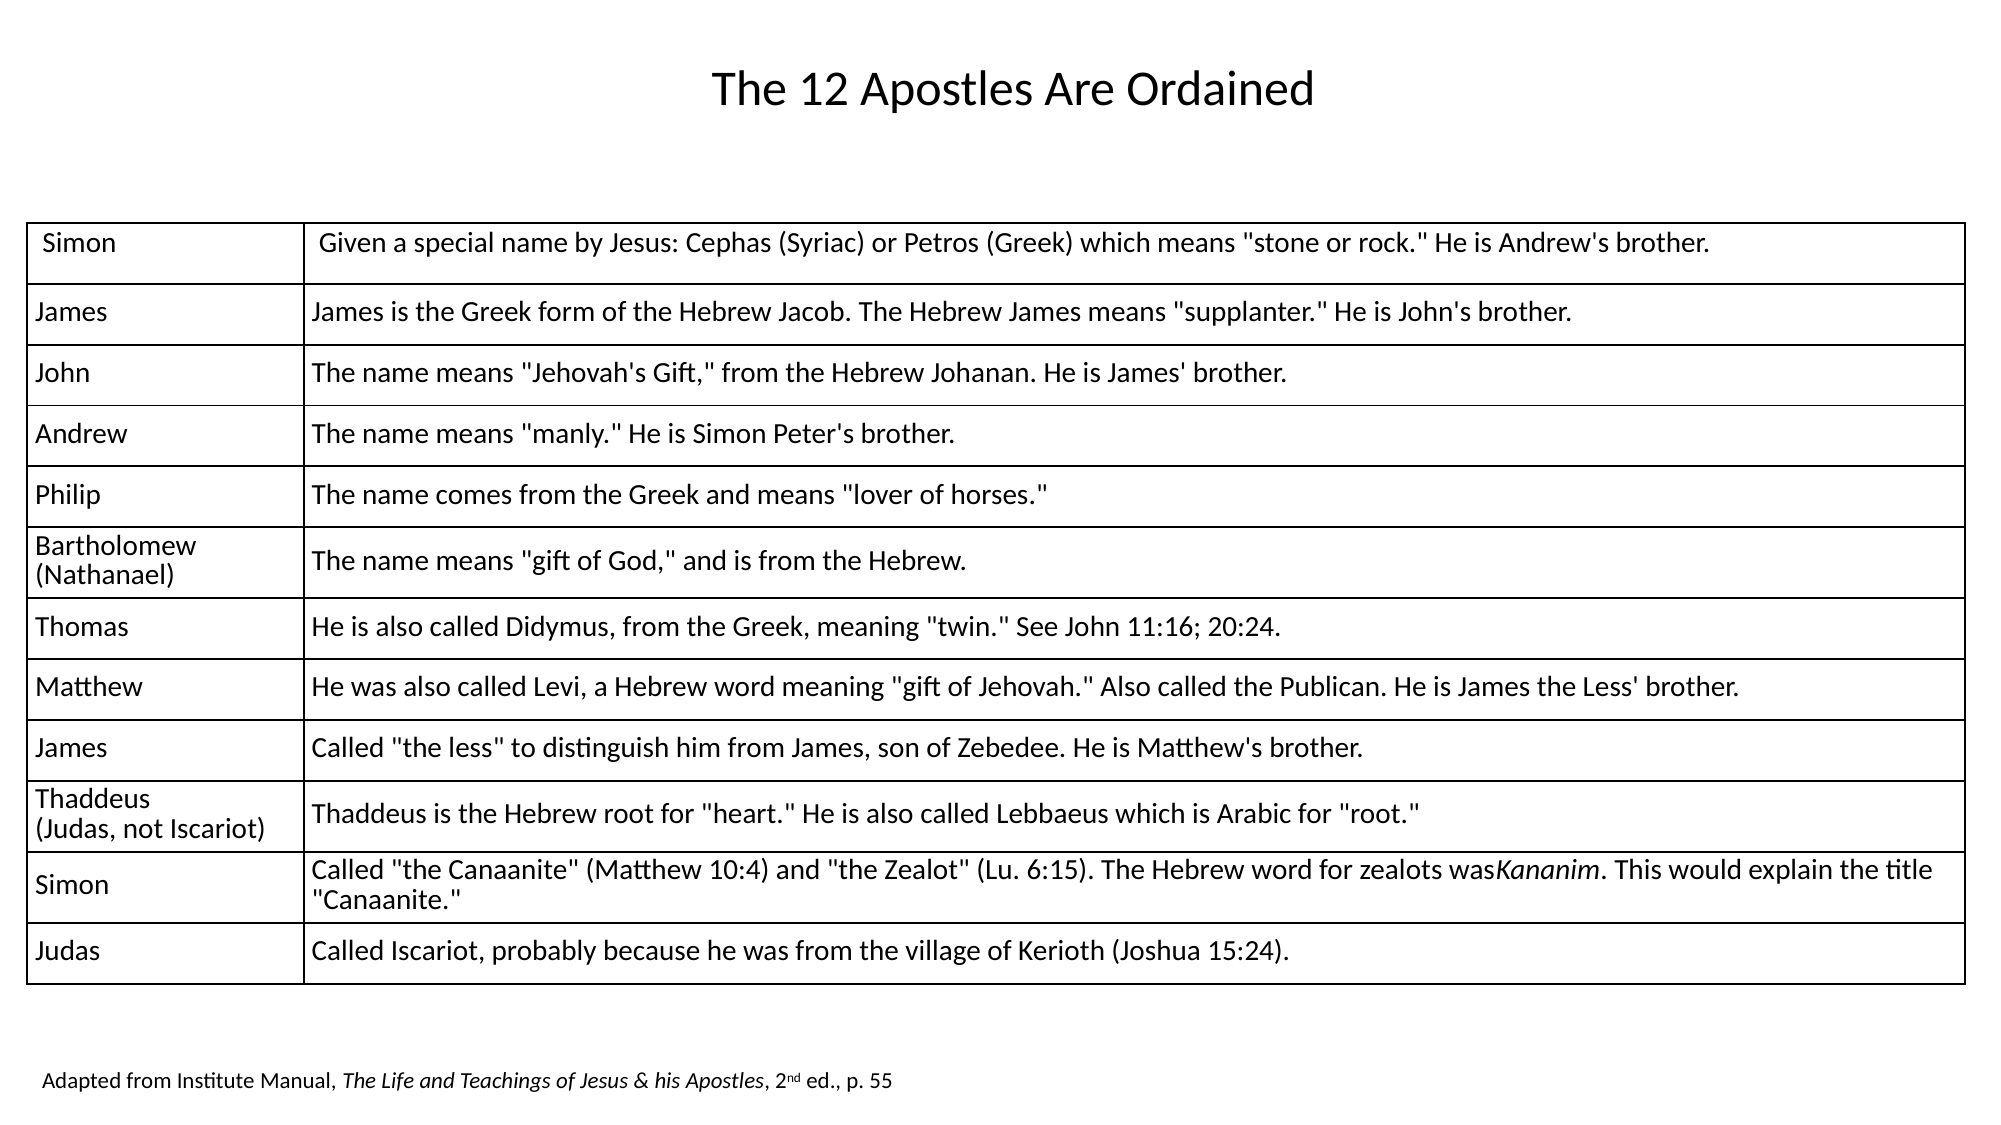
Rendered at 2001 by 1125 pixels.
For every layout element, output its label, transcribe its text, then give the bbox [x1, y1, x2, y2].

table_cell Called Iscariot, probably because he was from the village of Kerioth (Joshua 15:24). [305, 924, 1964, 983]
table_cell He is also called Didymus, from the Greek, meaning "twin." See John 11:16; 20:24. [305, 599, 1964, 658]
table_cell The name comes from the Greek and means "lover of horses." [305, 467, 1964, 526]
table_cell Andrew [28, 406, 303, 465]
table_cell John [28, 346, 303, 405]
table_cell Philip [28, 467, 303, 526]
table_cell Thomas [28, 599, 303, 658]
table_cell The name means "manly." He is Simon Peter's brother. [305, 406, 1964, 465]
table_cell The name means "gift of God," and is from the Hebrew. [305, 528, 1964, 597]
table_cell The name means "Jehovah's Gift," from the Hebrew Johanan. He is James' brother. [305, 346, 1964, 405]
table_cell James [28, 721, 303, 780]
table_cell Thaddeus (Judas, not Iscariot) [28, 782, 303, 851]
table_cell James [28, 285, 303, 344]
text_box The 12 Apostles Are Ordained [676, 47, 1352, 123]
table_cell Judas [28, 924, 303, 983]
table_cell Bartholomew (Nathanael) [28, 528, 303, 597]
table_cell Called "the Canaanite" (Matthew 10:4) and "the Zealot" (Lu. 6:15). The Hebrew word for zealots wasKananim. This would explain the title "Canaanite." [305, 853, 1964, 922]
table_cell Simon [28, 853, 303, 922]
table_header Given a special name by Jesus: Cephas (Syriac) or Petros (Greek) which means "stone or rock." He is Andrew's brother. [305, 224, 1964, 283]
table_cell Thaddeus is the Hebrew root for "heart." He is also called Lebbaeus which is Arabic for "root." [305, 782, 1964, 851]
table_cell James is the Greek form of the Hebrew Jacob. The Hebrew James means "supplanter." He is John's brother. [305, 285, 1964, 344]
text_box Adapted from Institute Manual, The Life and Teachings of Jesus & his Apostles, 2nd ed., p. 55 [27, 1058, 1028, 1101]
table_header Simon [28, 224, 303, 283]
table_cell He was also called Levi, a Hebrew word meaning "gift of Jehovah." Also called the Publican. He is James the Less' brother. [305, 660, 1964, 719]
table_cell Called "the less" to distinguish him from James, son of Zebedee. He is Matthew's brother. [305, 721, 1964, 780]
table_cell Matthew [28, 660, 303, 719]
